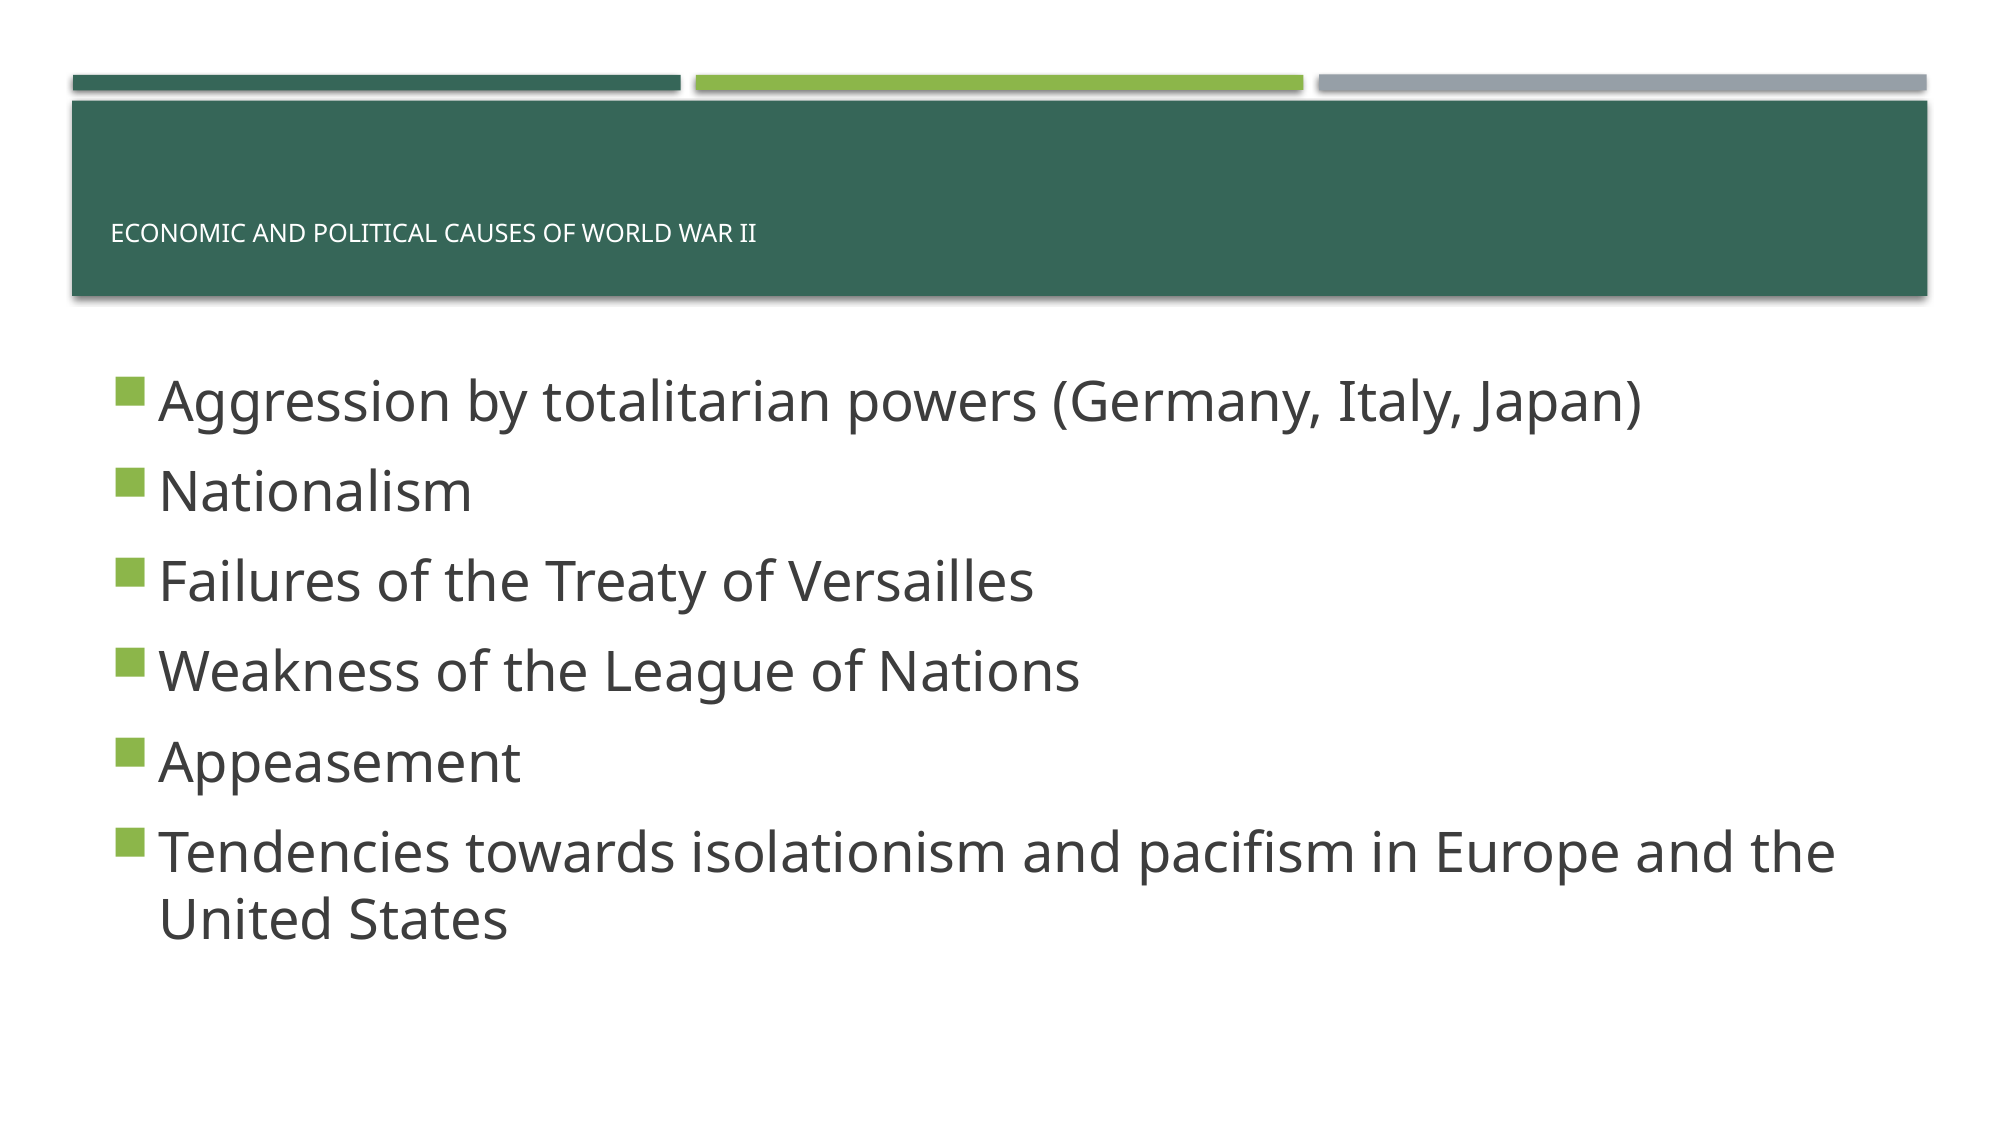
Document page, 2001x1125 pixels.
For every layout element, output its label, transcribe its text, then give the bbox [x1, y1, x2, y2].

list Aggression by totalitarian powers (Germany, Italy, Japan) Nationalism Failures of the Treaty of Versailles Weakness of the League of Nations Appeasement Tendencies towards isolationism and pacifism in Europe and the United States [95, 357, 1905, 962]
title Economic and political causes of World War II [95, 115, 1905, 282]
